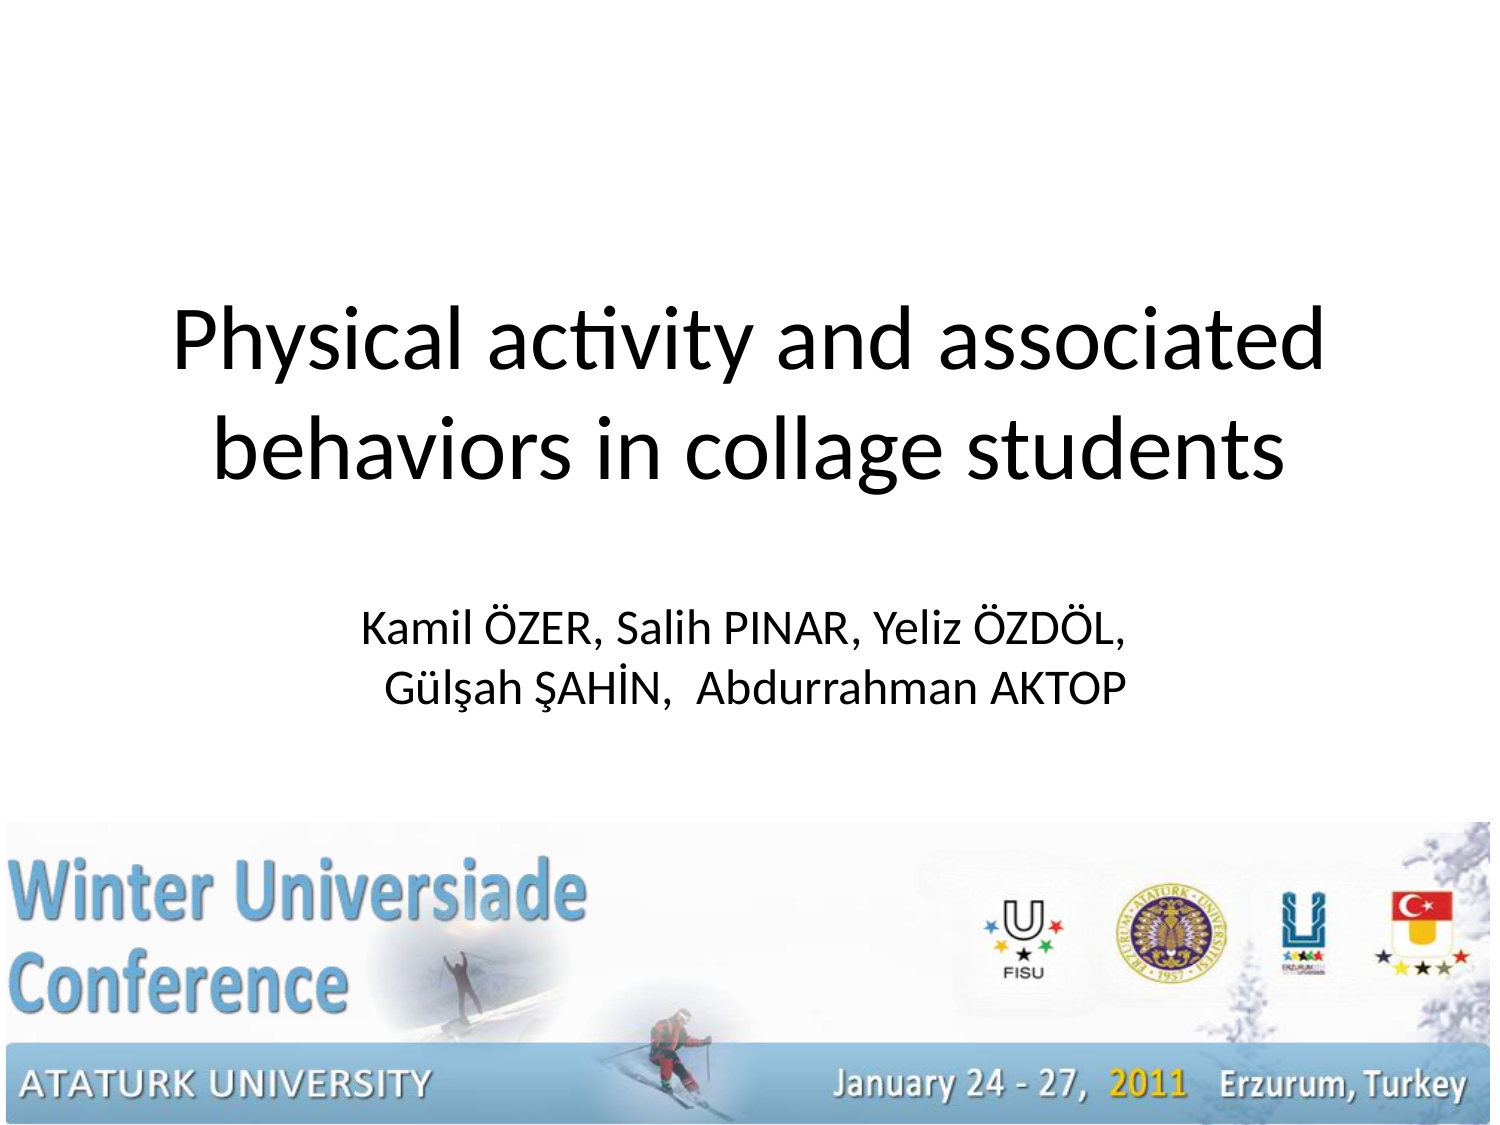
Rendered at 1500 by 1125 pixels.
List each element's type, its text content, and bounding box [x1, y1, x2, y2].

title Physical activity and associated behaviors in collage students [112, 267, 1388, 509]
subtitle Kamil ÖZER, Salih PINAR, Yeliz ÖZDÖL, Gülşah ŞAHİN, Abdurrahman AKTOP [100, 527, 1412, 748]
picture [5, 822, 1491, 1125]
